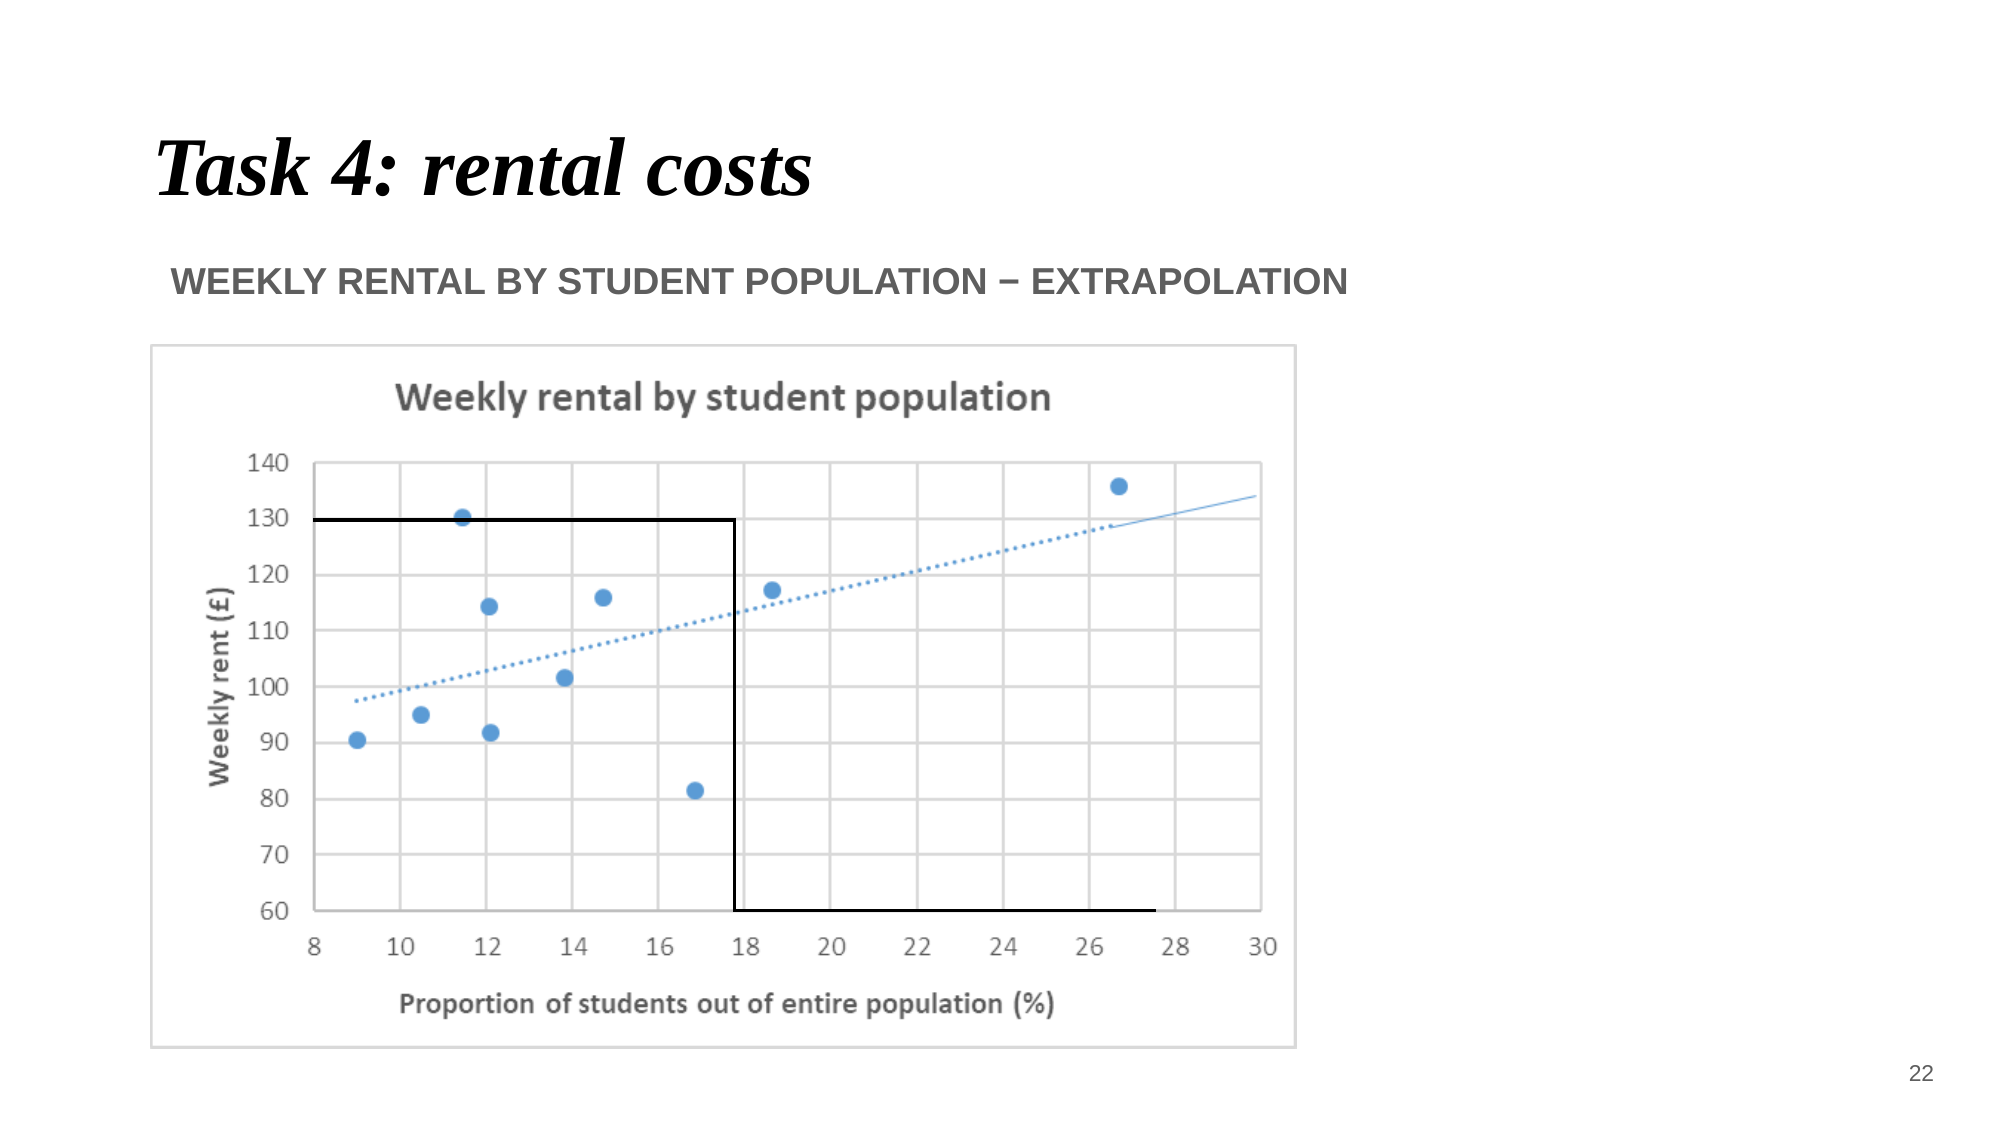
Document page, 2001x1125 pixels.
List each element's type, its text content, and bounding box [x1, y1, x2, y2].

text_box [149, 344, 1297, 1049]
title Task 4: rental costs [137, 59, 1932, 278]
text_box Weekly rental by student population − extrapolation [155, 250, 1365, 310]
